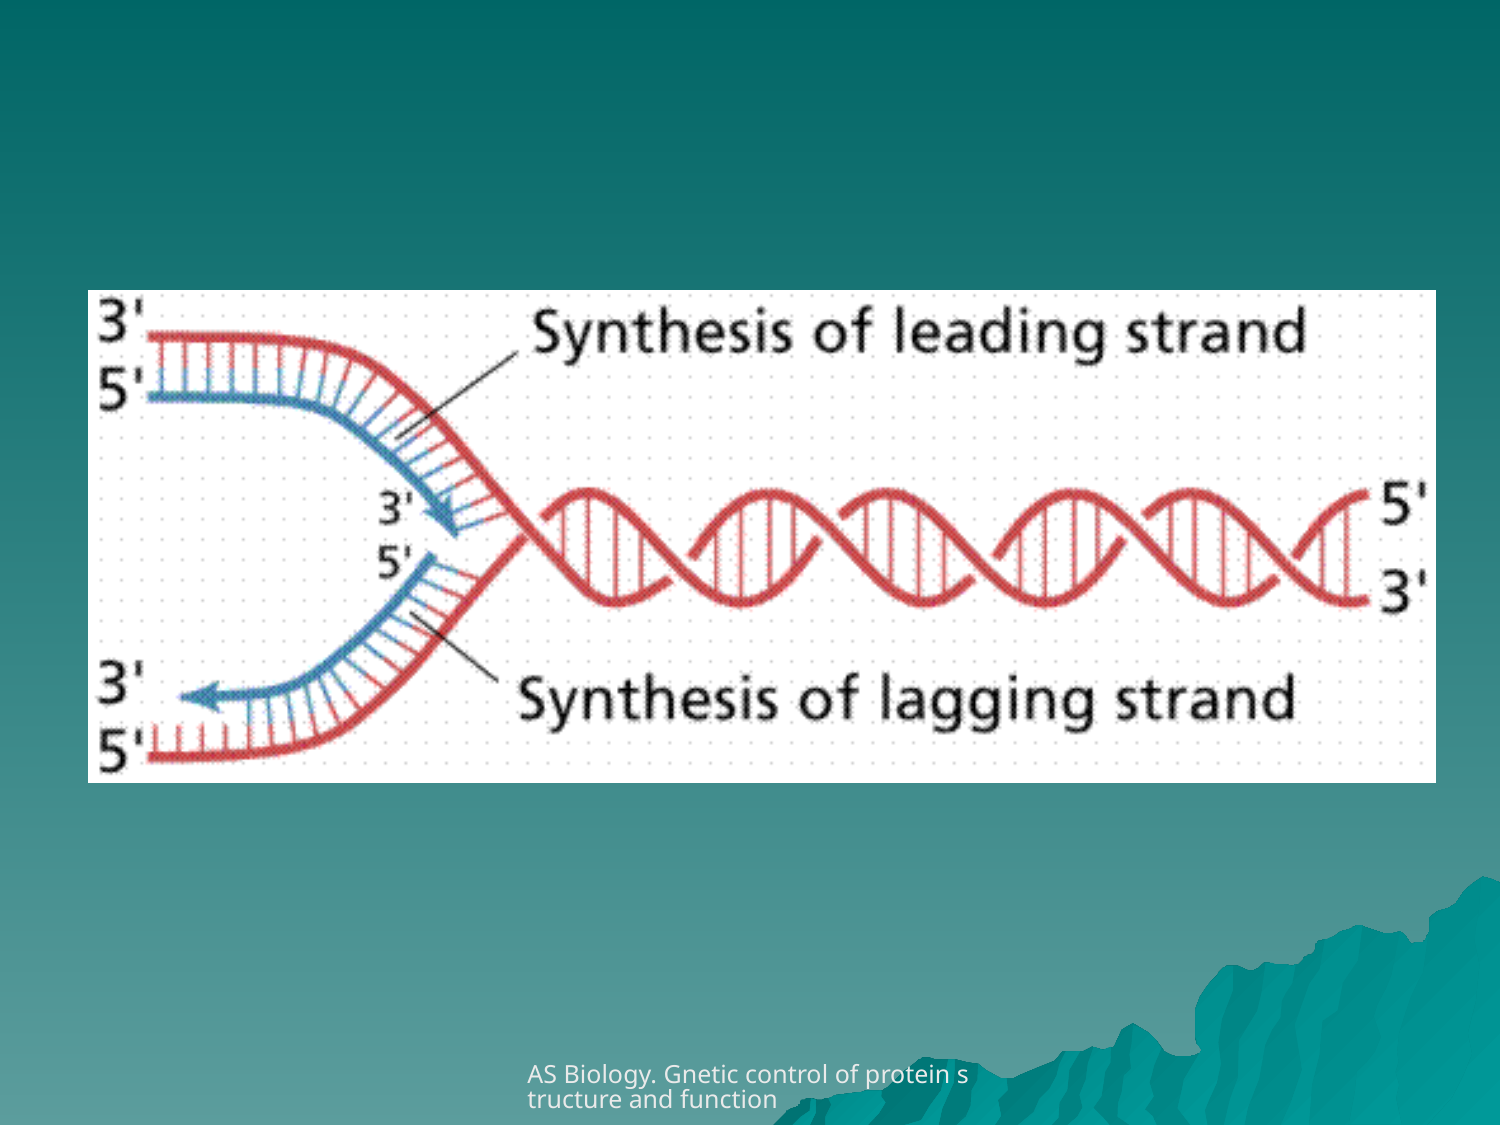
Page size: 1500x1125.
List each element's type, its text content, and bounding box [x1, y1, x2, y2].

picture [88, 290, 1436, 783]
footer AS Biology. Gnetic control of protein structure and function [512, 1025, 988, 1100]
